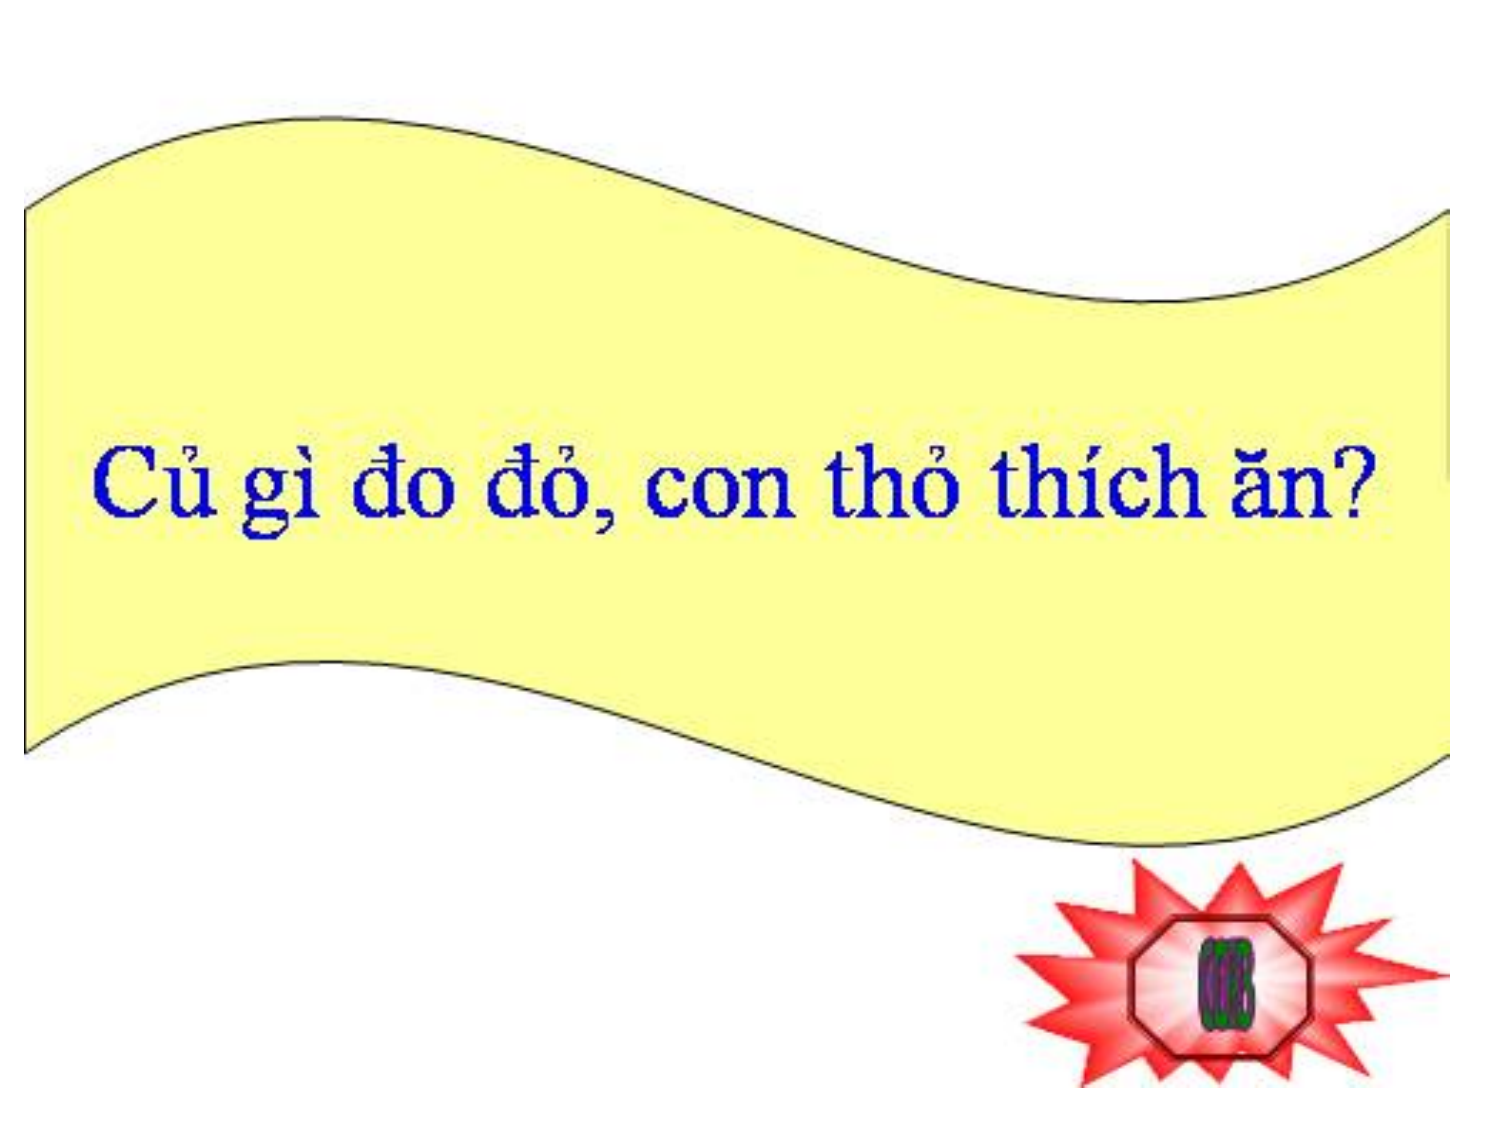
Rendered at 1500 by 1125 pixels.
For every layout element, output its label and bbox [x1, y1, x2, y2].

picture [24, 55, 1451, 1088]
